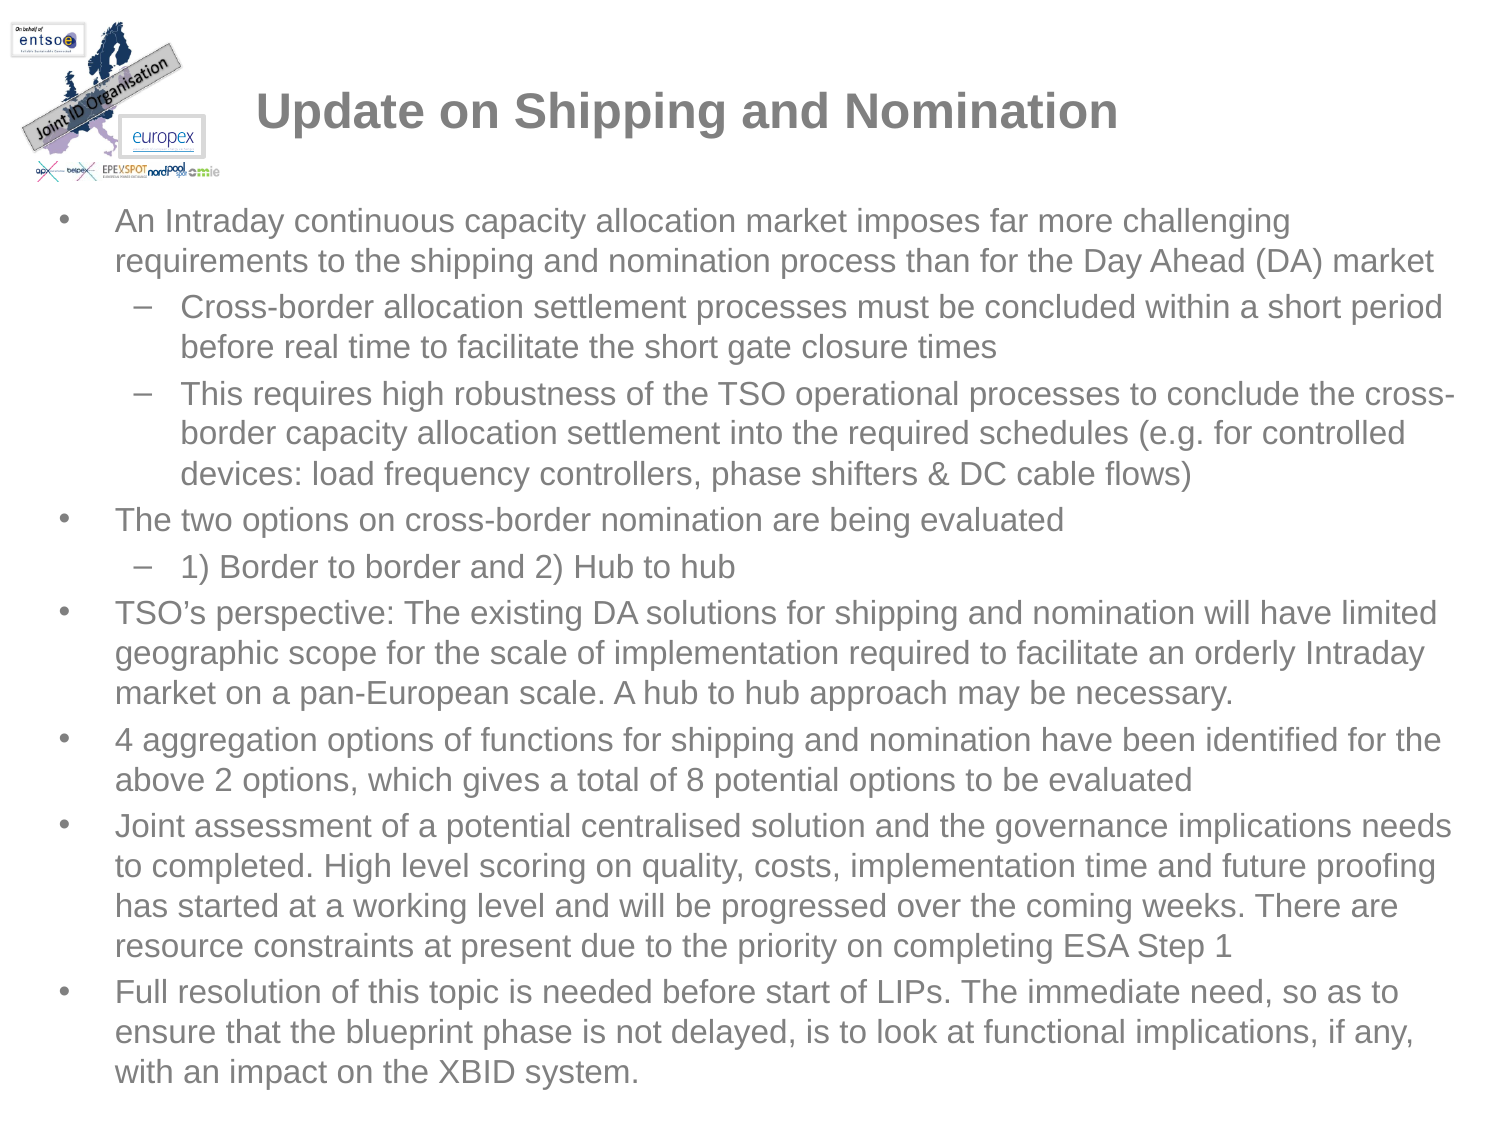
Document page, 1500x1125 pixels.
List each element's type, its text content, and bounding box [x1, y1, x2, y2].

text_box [8, 20, 220, 182]
list An Intraday continuous capacity allocation market imposes far more challenging requirements to the shipping and nomination process than for the Day Ahead (DA) market Cross-border allocation settlement processes must be concluded within a short period before real time to facilitate the short gate closure times This requires high robustness of the TSO operational processes to conclude the cross-border capacity allocation settlement into the required schedules (e.g. for controlled devices: load frequency controllers, phase shifters & DC cable flows) The two options on cross-border nomination are being evaluated 1) Border to border and 2) Hub to hub TSO’s perspective: The existing DA solutions for shipping and nomination will have limited geographic scope for the scale of implementation required to facilitate an orderly Intraday market on a pan-European scale. A hub to hub approach may be necessary. 4 aggregation options of functions for shipping and nomination have been identified for the above 2 options, which gives a total of 8 potential options to be evaluated Joint assessment of a potential centralised solution and the governance implications needs to completed. High level scoring on quality, costs, implementation time and future proofing has started at a working level and will be progressed over the coming weeks. There are resource constraints at present due to the priority on completing ESA Step 1 Full resolution of this topic is needed before start of LIPs. The immediate need, so as to ensure that the blueprint phase is not delayed, is to look at functional implications, if any, with an impact on the XBID system. [43, 191, 1500, 1017]
title Update on Shipping and Nomination [240, 30, 1470, 186]
